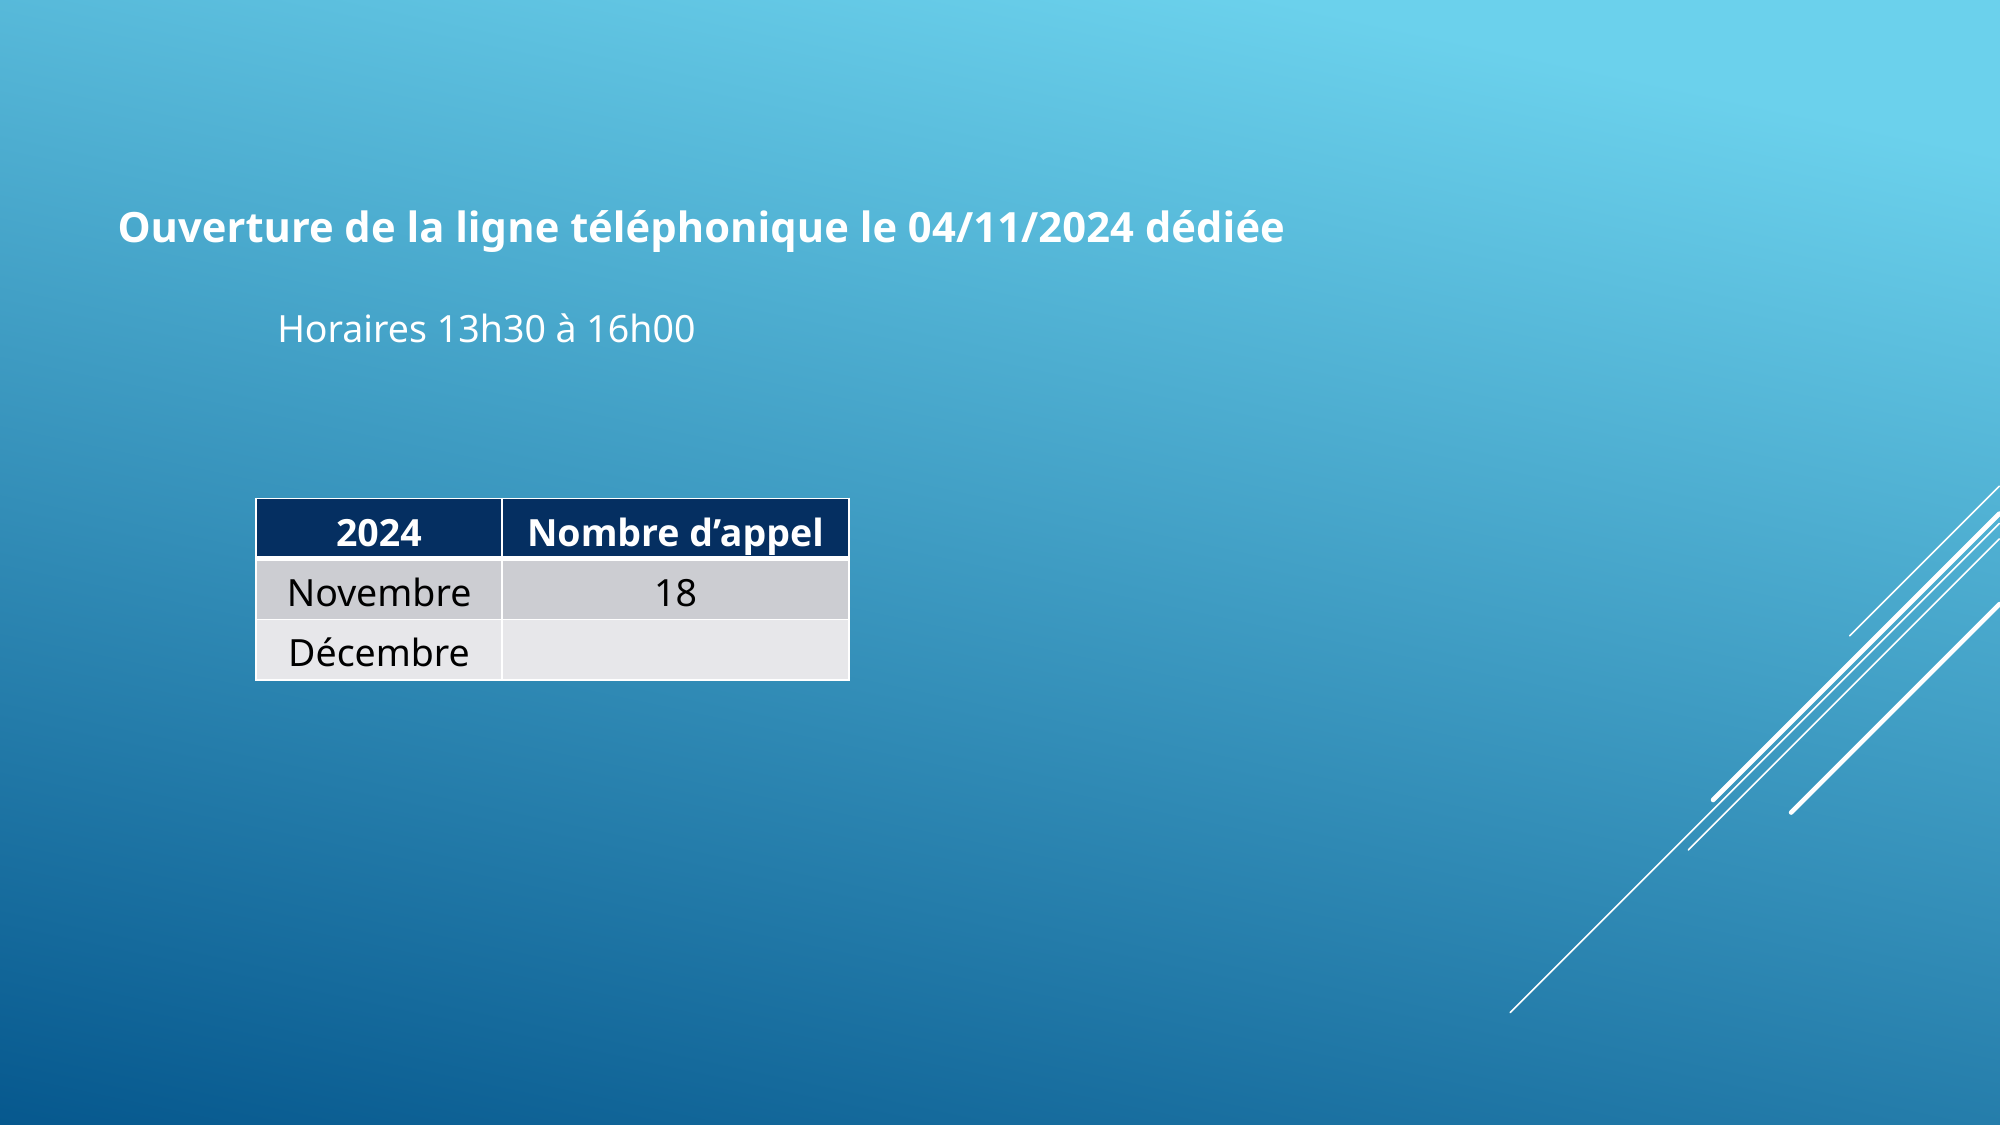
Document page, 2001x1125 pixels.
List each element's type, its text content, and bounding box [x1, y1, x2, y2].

text_box Horaires 13h30 à 16h00 [262, 297, 741, 357]
table_cell Novembre [257, 561, 501, 619]
text_box Ouverture de la ligne téléphonique le 04/11/2024 dédiée [102, 193, 1596, 258]
table_cell [503, 620, 848, 679]
table_header Nombre d’appel [503, 499, 848, 556]
table_cell Décembre [257, 620, 501, 679]
table_header 2024 [257, 499, 501, 556]
table_cell 18 [503, 561, 848, 619]
